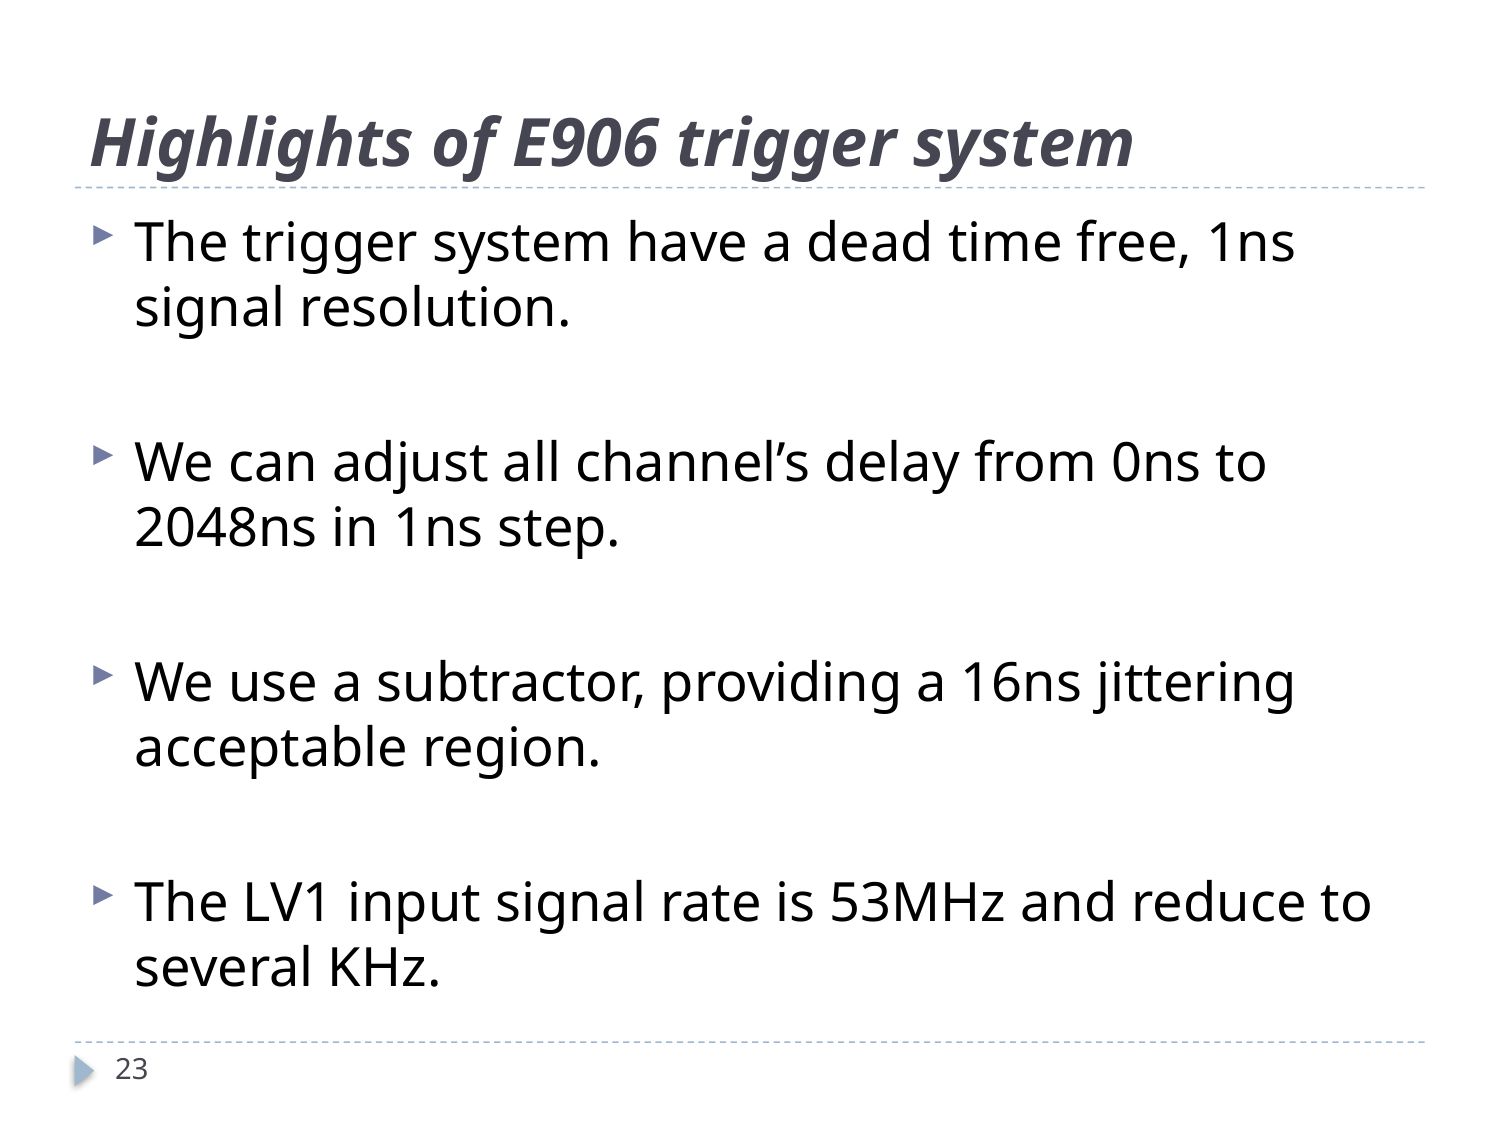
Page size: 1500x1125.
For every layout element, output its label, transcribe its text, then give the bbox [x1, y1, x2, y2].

title Highlights of E906 trigger system [75, 24, 1425, 188]
slide_number 23 [100, 1042, 426, 1103]
list The trigger system have a dead time free, 1ns signal resolution. We can adjust all channel’s delay from 0ns to 2048ns in 1ns step. We use a subtractor, providing a 16ns jittering acceptable region. The LV1 input signal rate is 53MHz and reduce to several KHz. [75, 200, 1425, 1010]
